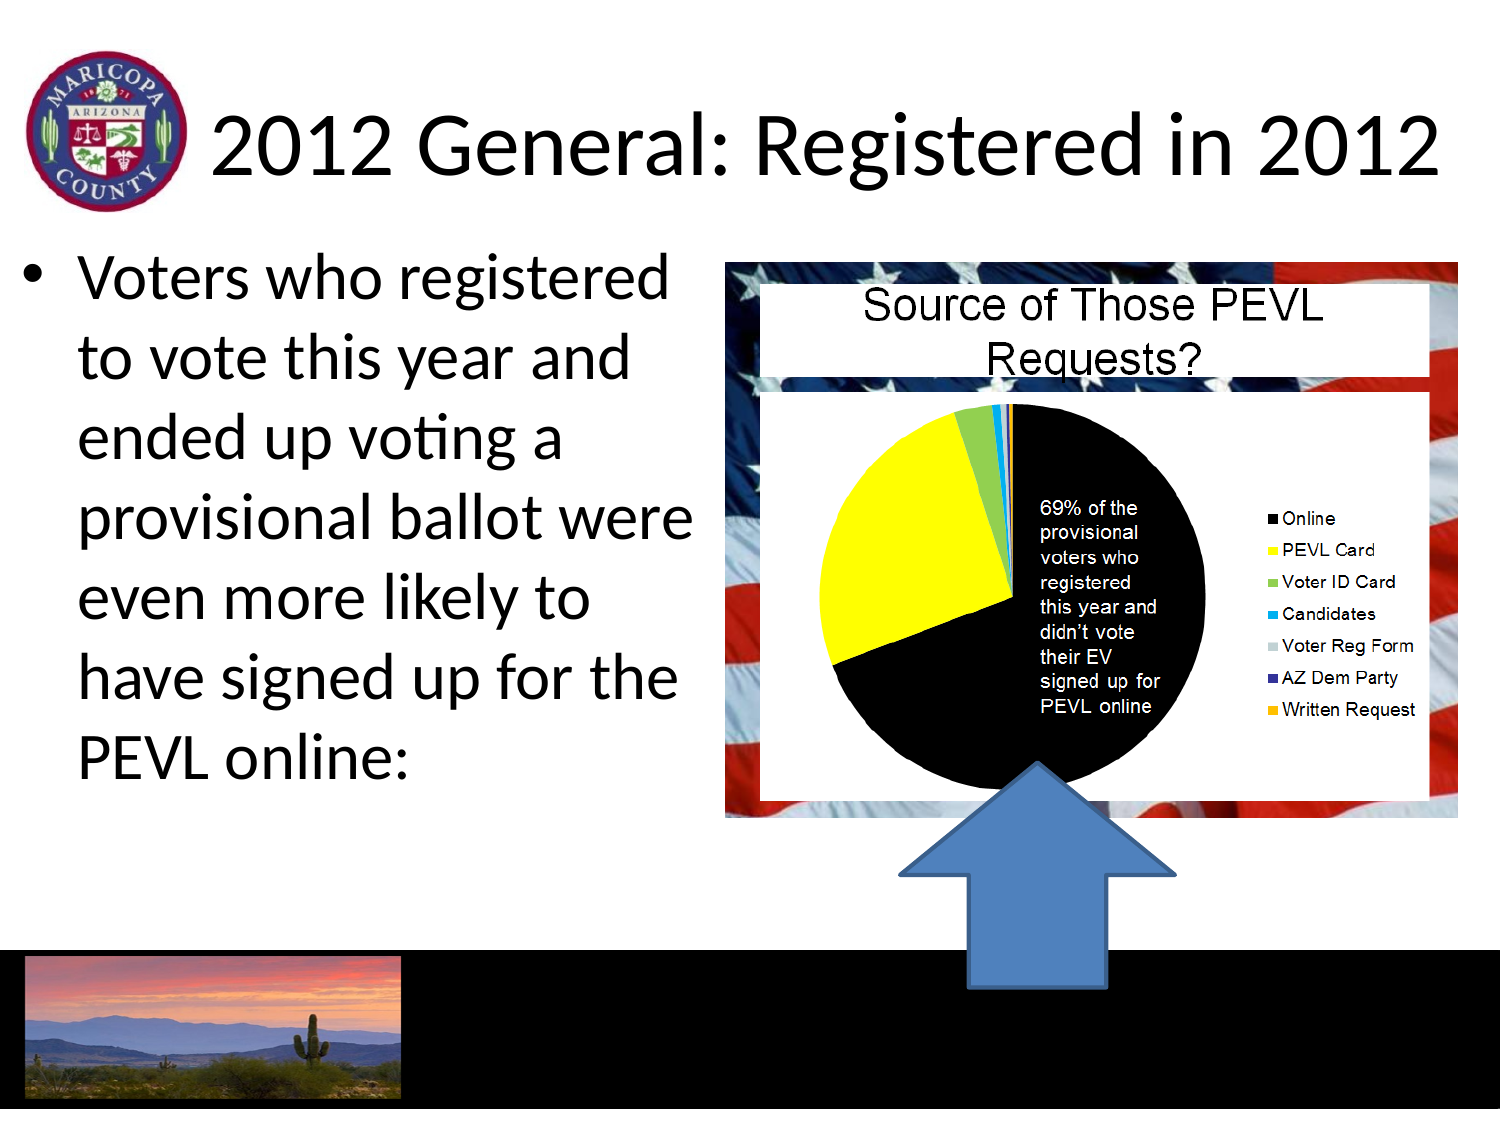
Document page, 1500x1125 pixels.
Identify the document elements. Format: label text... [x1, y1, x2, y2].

text_box [898, 827, 1177, 990]
picture [724, 262, 1458, 818]
picture [24, 49, 188, 213]
picture [0, 950, 1500, 1109]
title 2012 General: Registered in 2012 [187, 45, 1488, 233]
list Voters who registered to vote this year and ended up voting a provisional ballot were even more likely to have signed up for the PEVL online: [5, 224, 719, 888]
